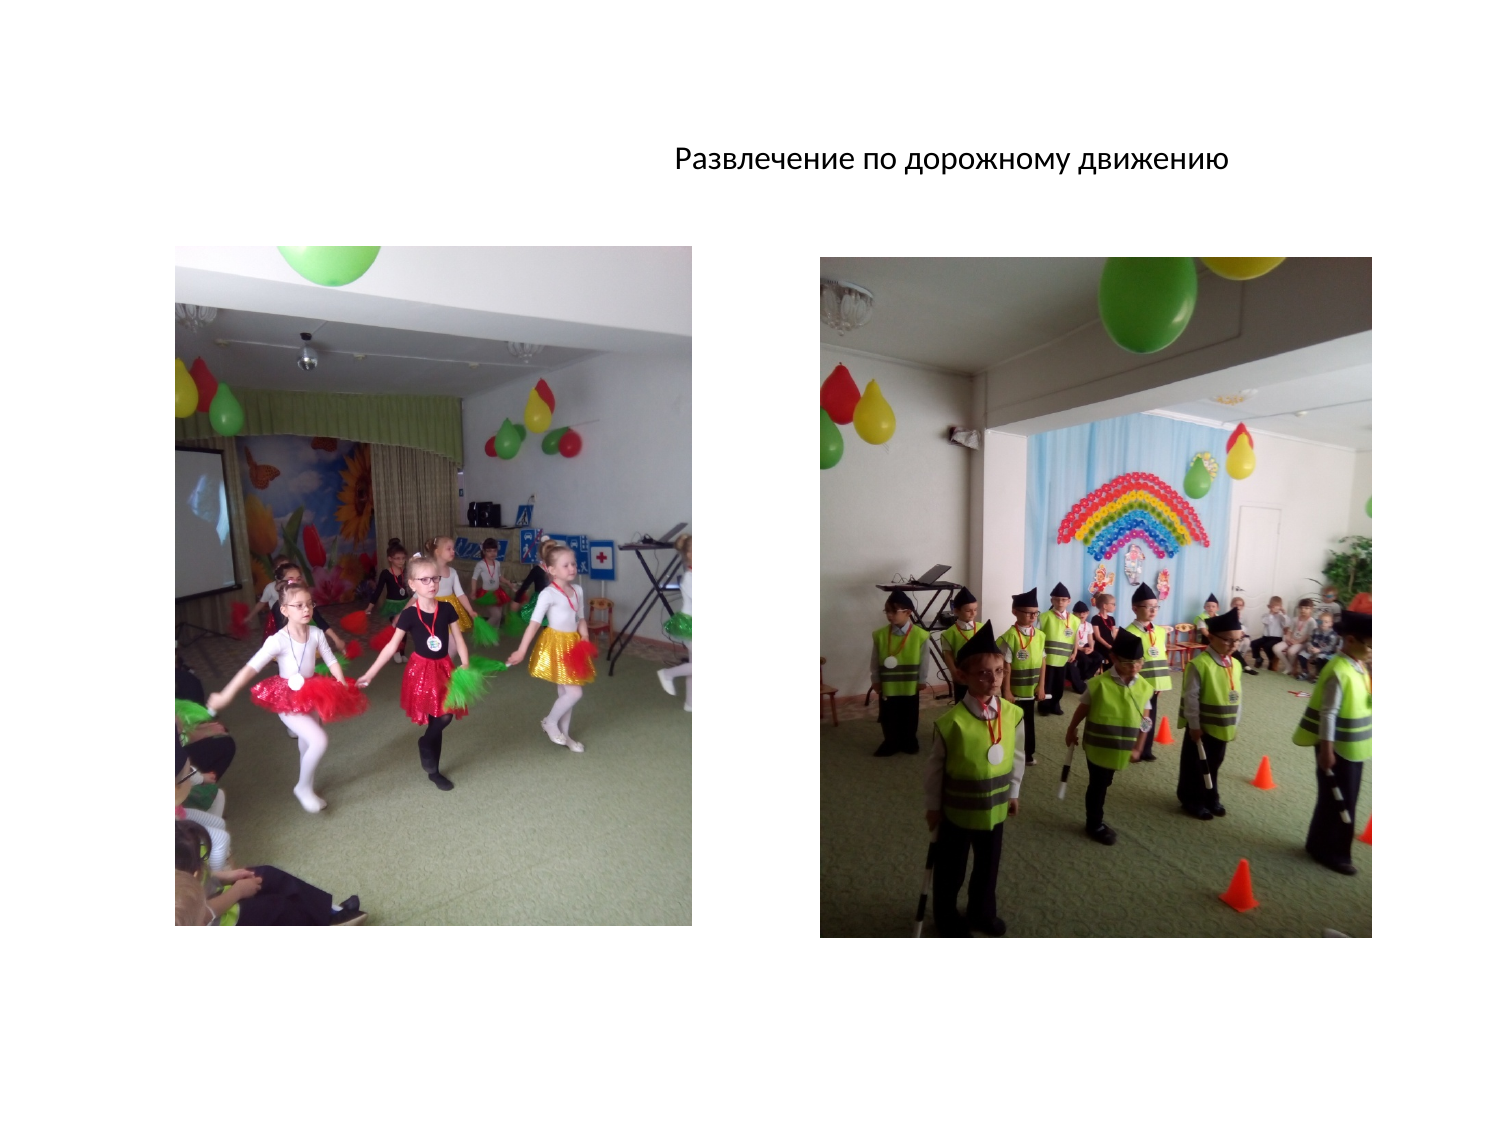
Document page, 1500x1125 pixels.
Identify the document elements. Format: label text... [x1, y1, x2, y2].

picture [175, 245, 692, 926]
text_box Развлечение по дорожному движению [659, 128, 1245, 184]
picture [820, 257, 1372, 938]
